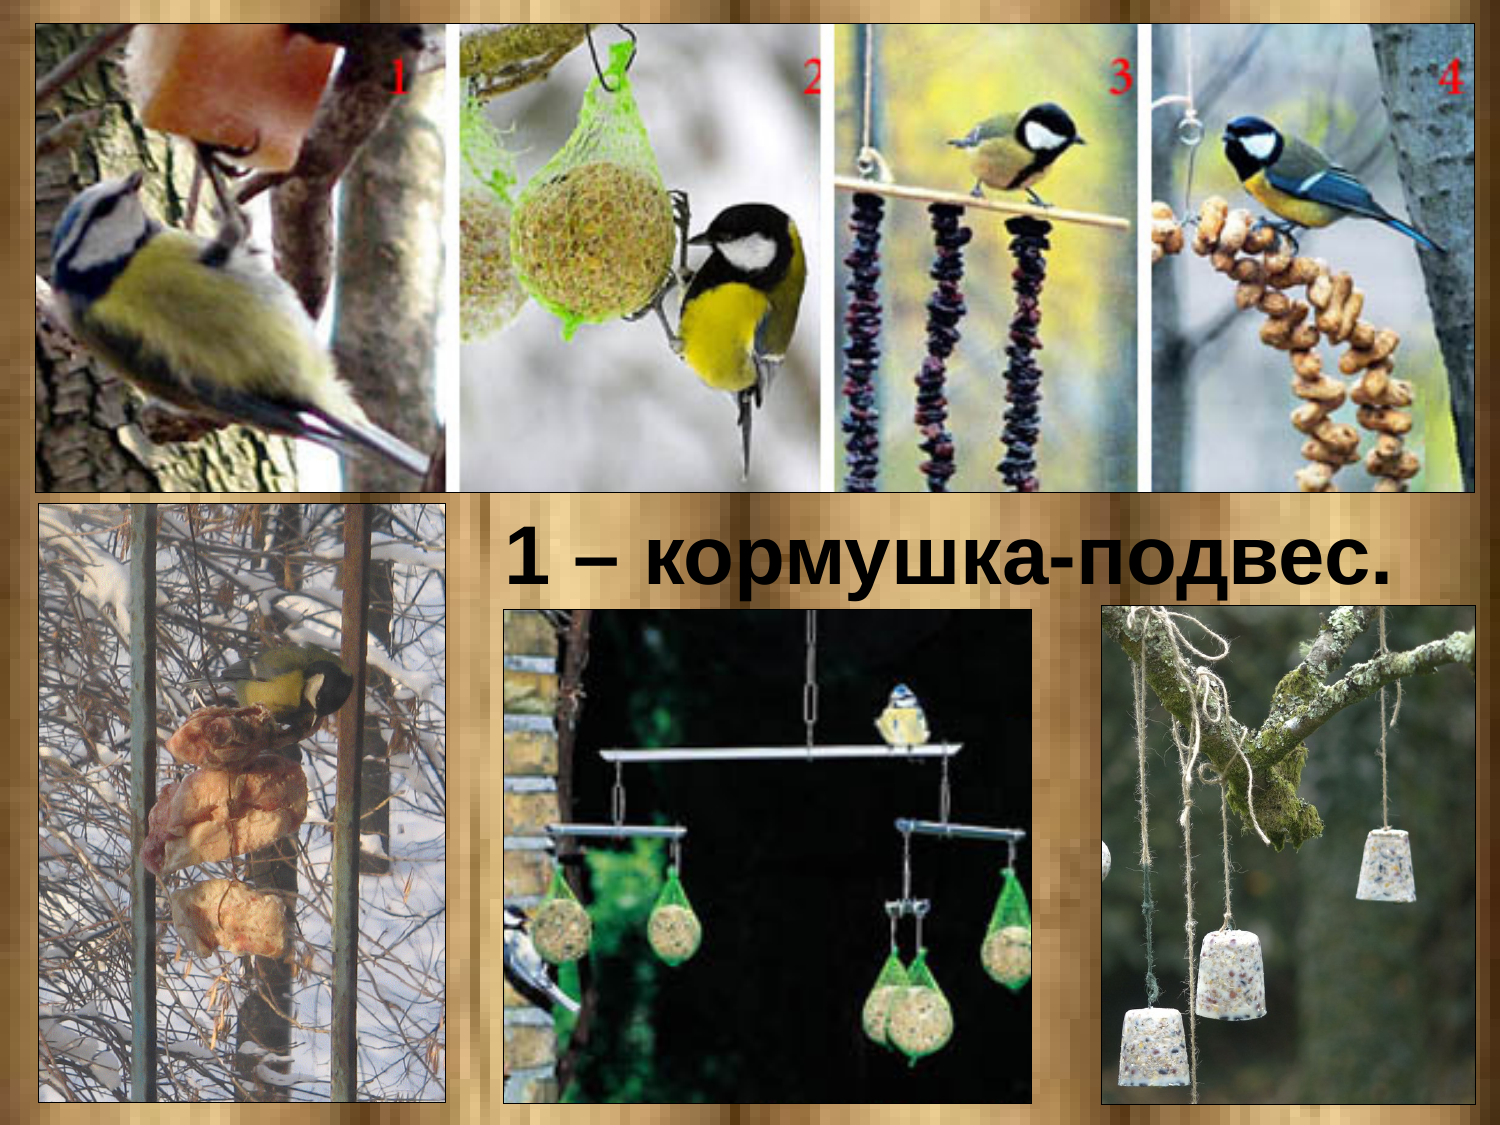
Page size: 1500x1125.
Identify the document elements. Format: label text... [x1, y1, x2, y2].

title 1 – кормушка-подвес. [456, 503, 1466, 598]
picture [0, 0, 1500, 1125]
